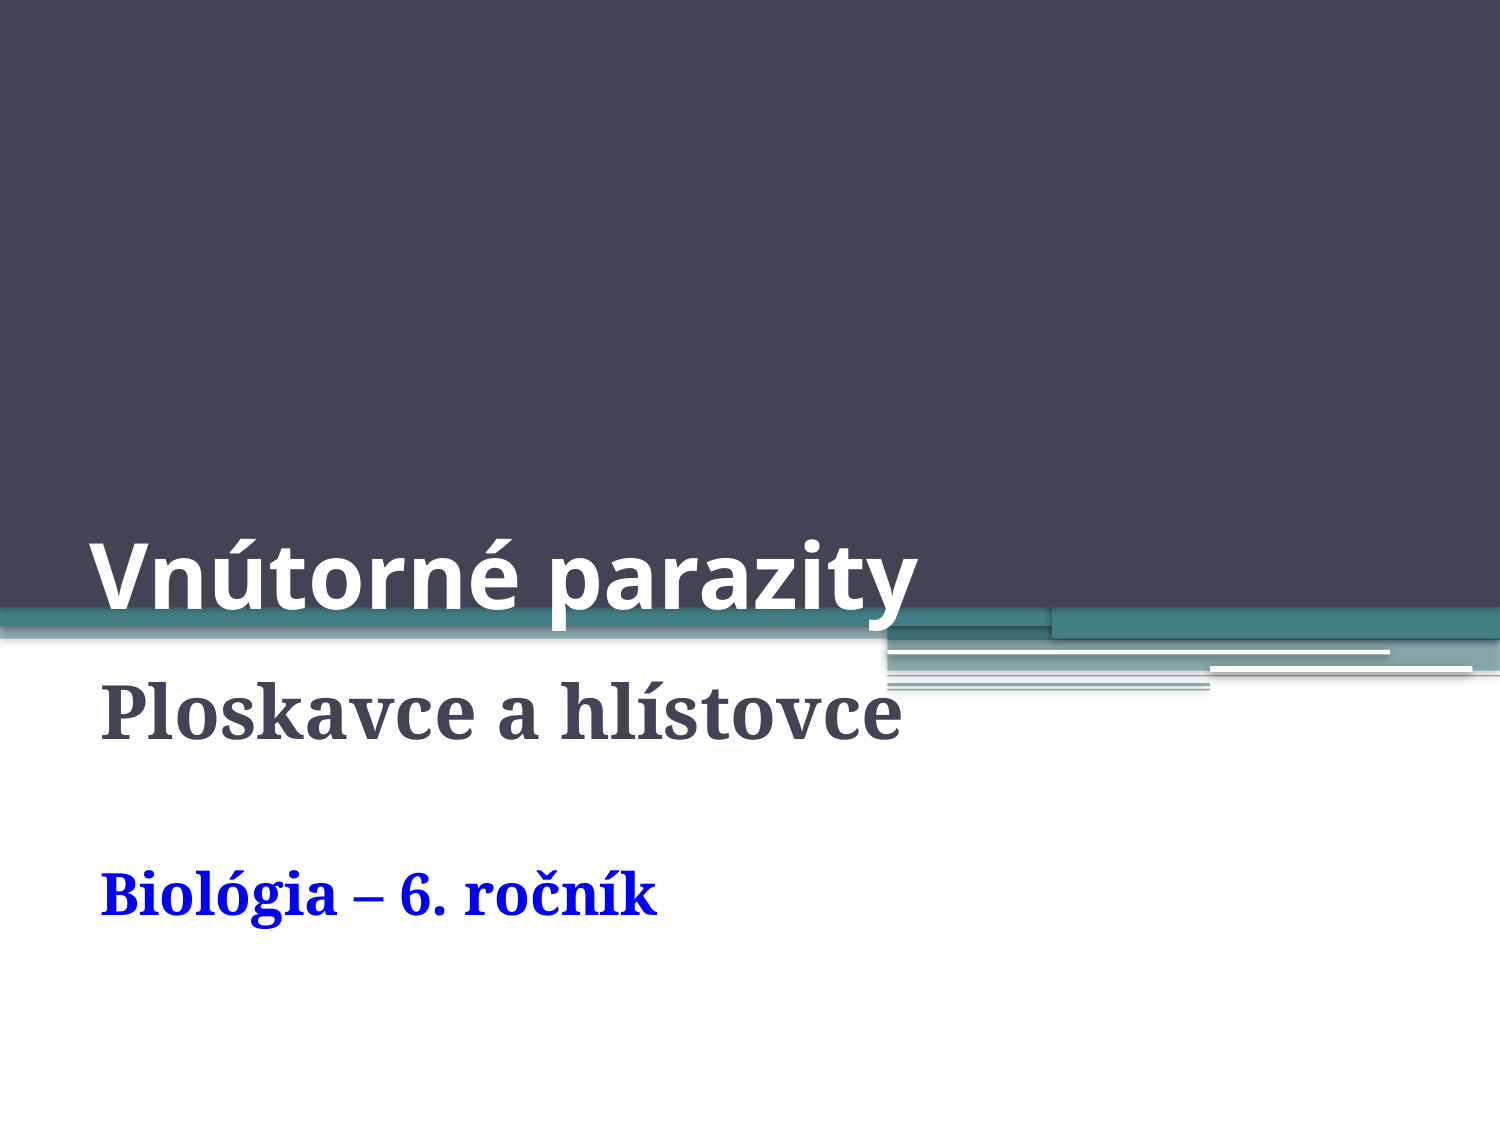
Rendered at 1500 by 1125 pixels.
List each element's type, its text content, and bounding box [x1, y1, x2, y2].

subtitle Ploskavce a hlístovce Biológia – 6. ročník [75, 656, 1176, 945]
title Vnútorné parazity [75, 394, 1463, 636]
